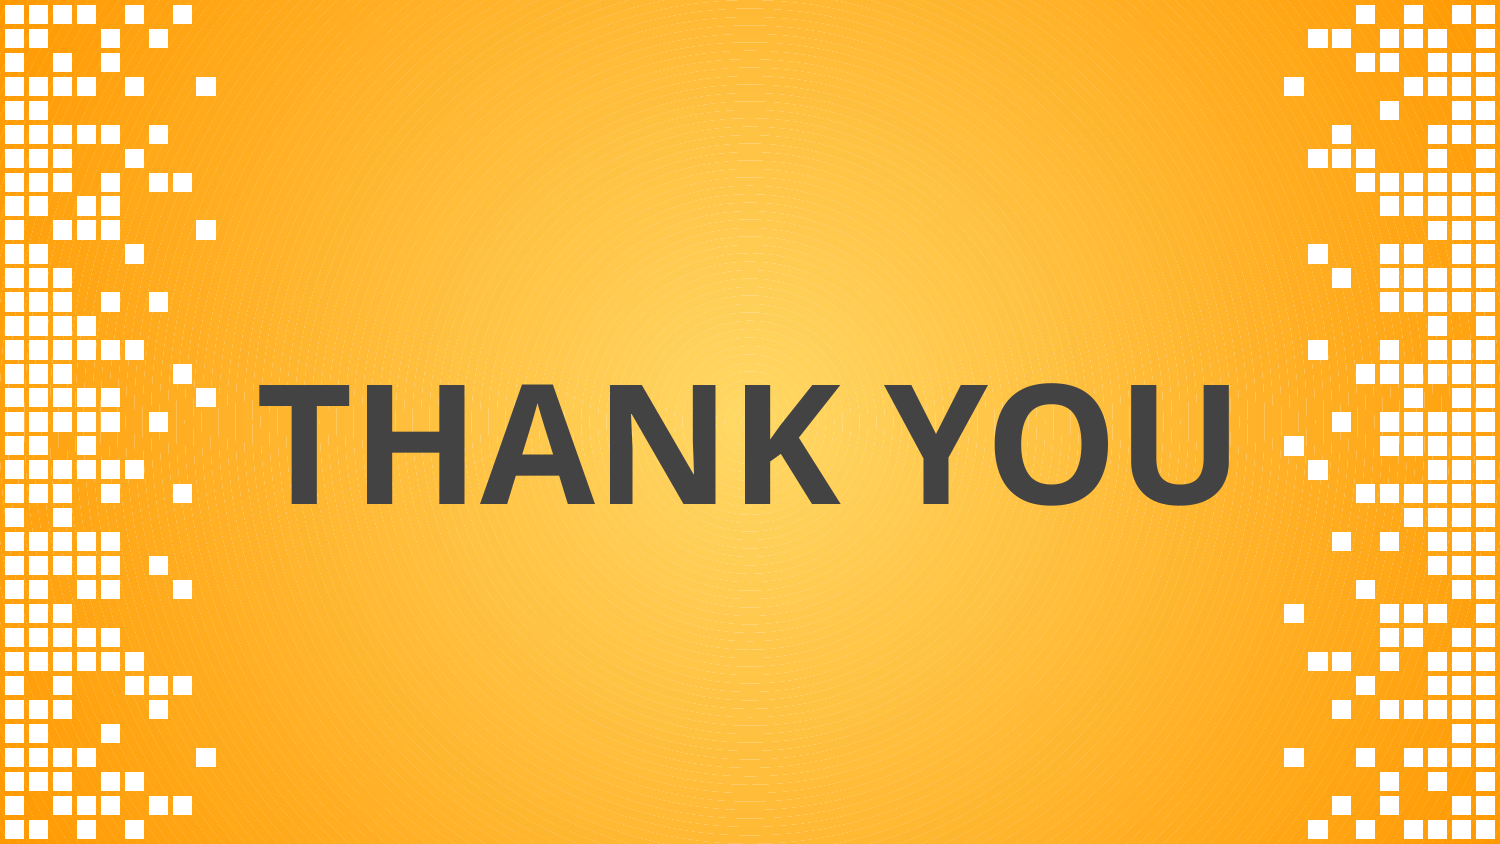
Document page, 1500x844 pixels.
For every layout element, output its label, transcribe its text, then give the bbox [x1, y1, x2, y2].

text_box THANK YOU [0, 62, 1500, 813]
